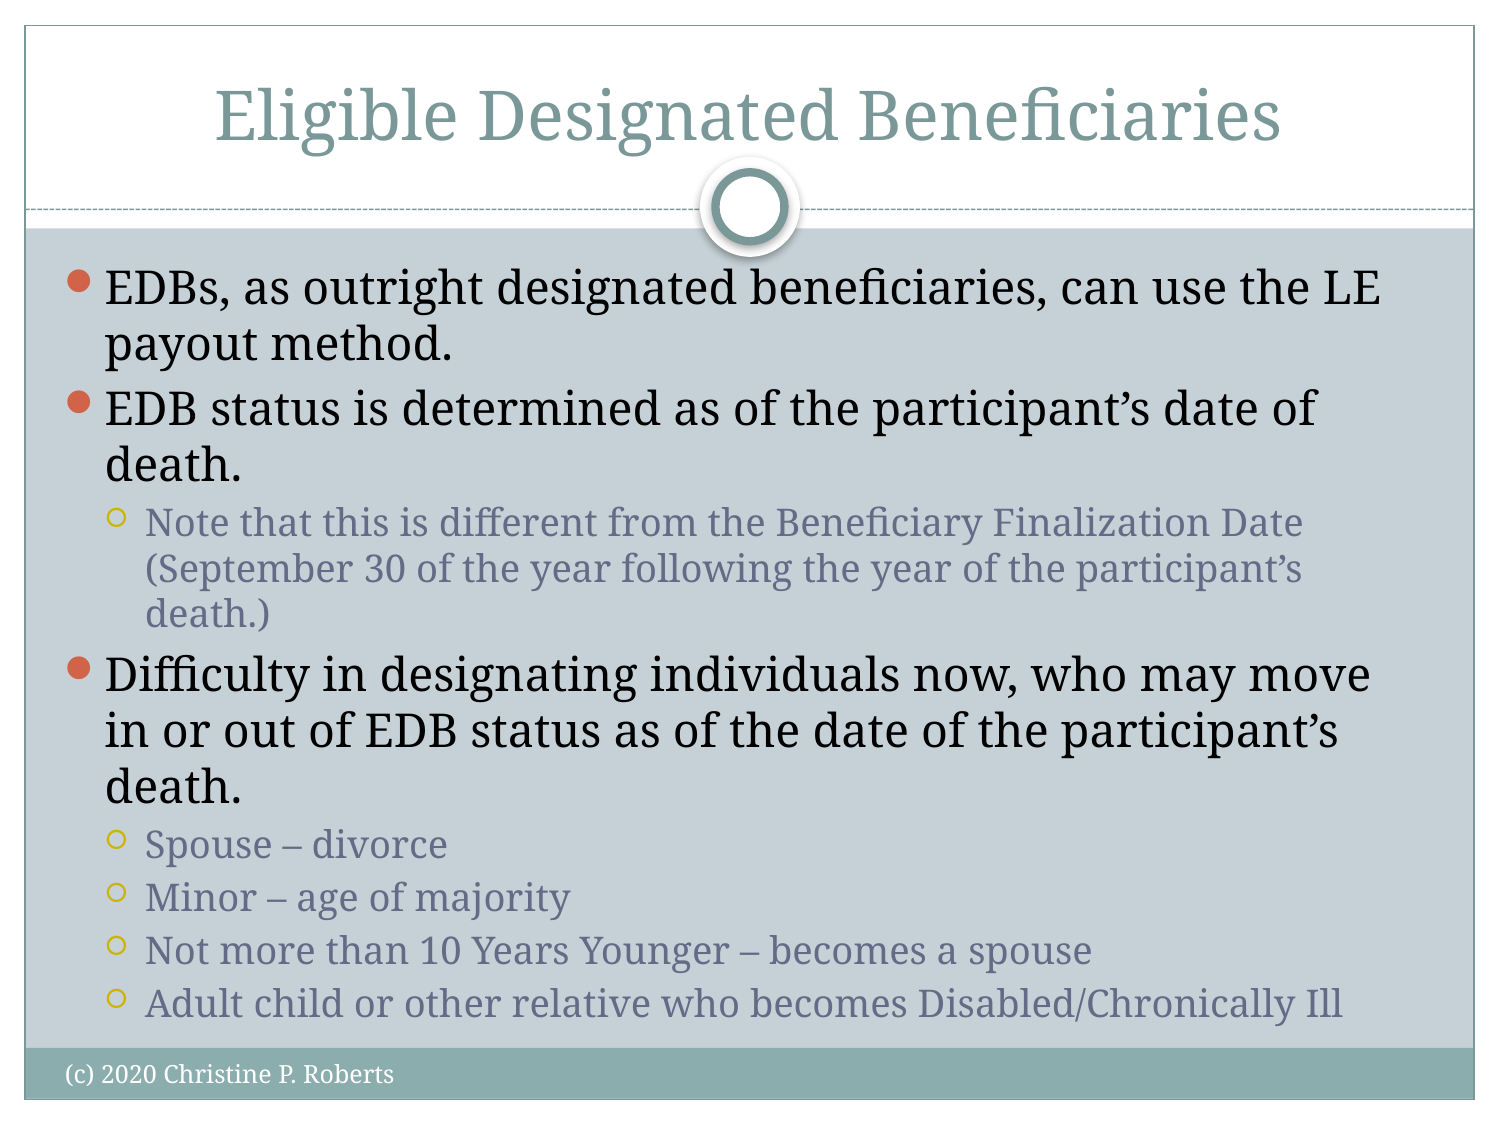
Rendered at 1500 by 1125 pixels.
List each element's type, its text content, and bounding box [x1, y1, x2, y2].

footer (c) 2020 Christine P. Roberts [50, 1051, 638, 1112]
title Eligible Designated Beneficiaries [49, 37, 1450, 162]
list EDBs, as outright designated beneficiaries, can use the LE payout method. EDB status is determined as of the participant’s date of death. Note that this is different from the Beneficiary Finalization Date (September 30 of the year following the year of the participant’s death.) Difficulty in designating individuals now, who may move in or out of EDB status as of the date of the participant’s death. Spouse – divorce Minor – age of majority Not more than 10 Years Younger – becomes a spouse Adult child or other relative who becomes Disabled/Chronically Ill [49, 250, 1445, 1038]
